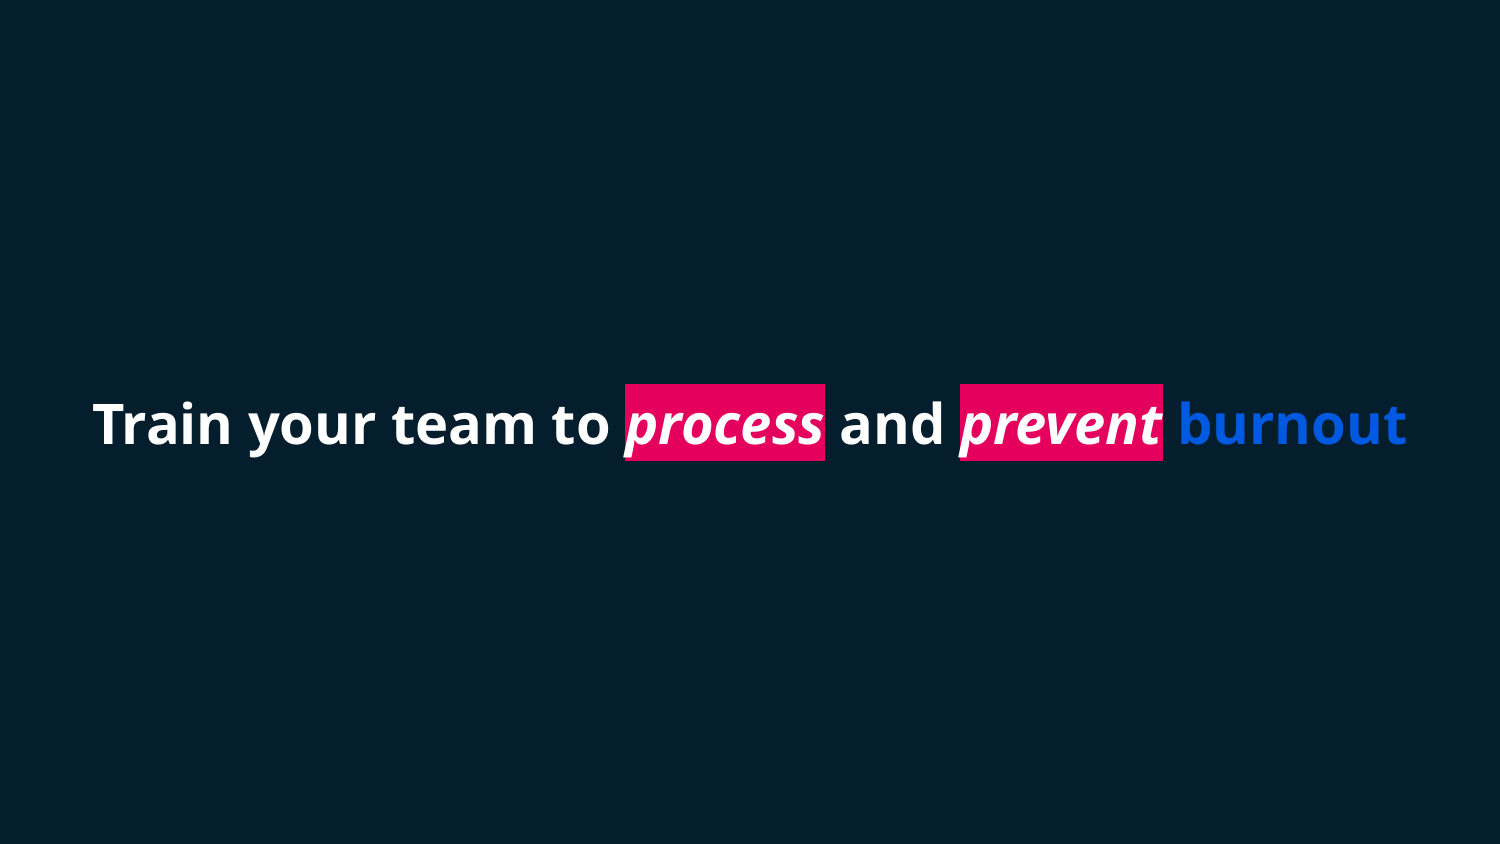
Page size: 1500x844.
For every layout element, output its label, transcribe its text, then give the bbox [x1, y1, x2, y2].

title Train your team to process and prevent burnout [51, 352, 1449, 491]
